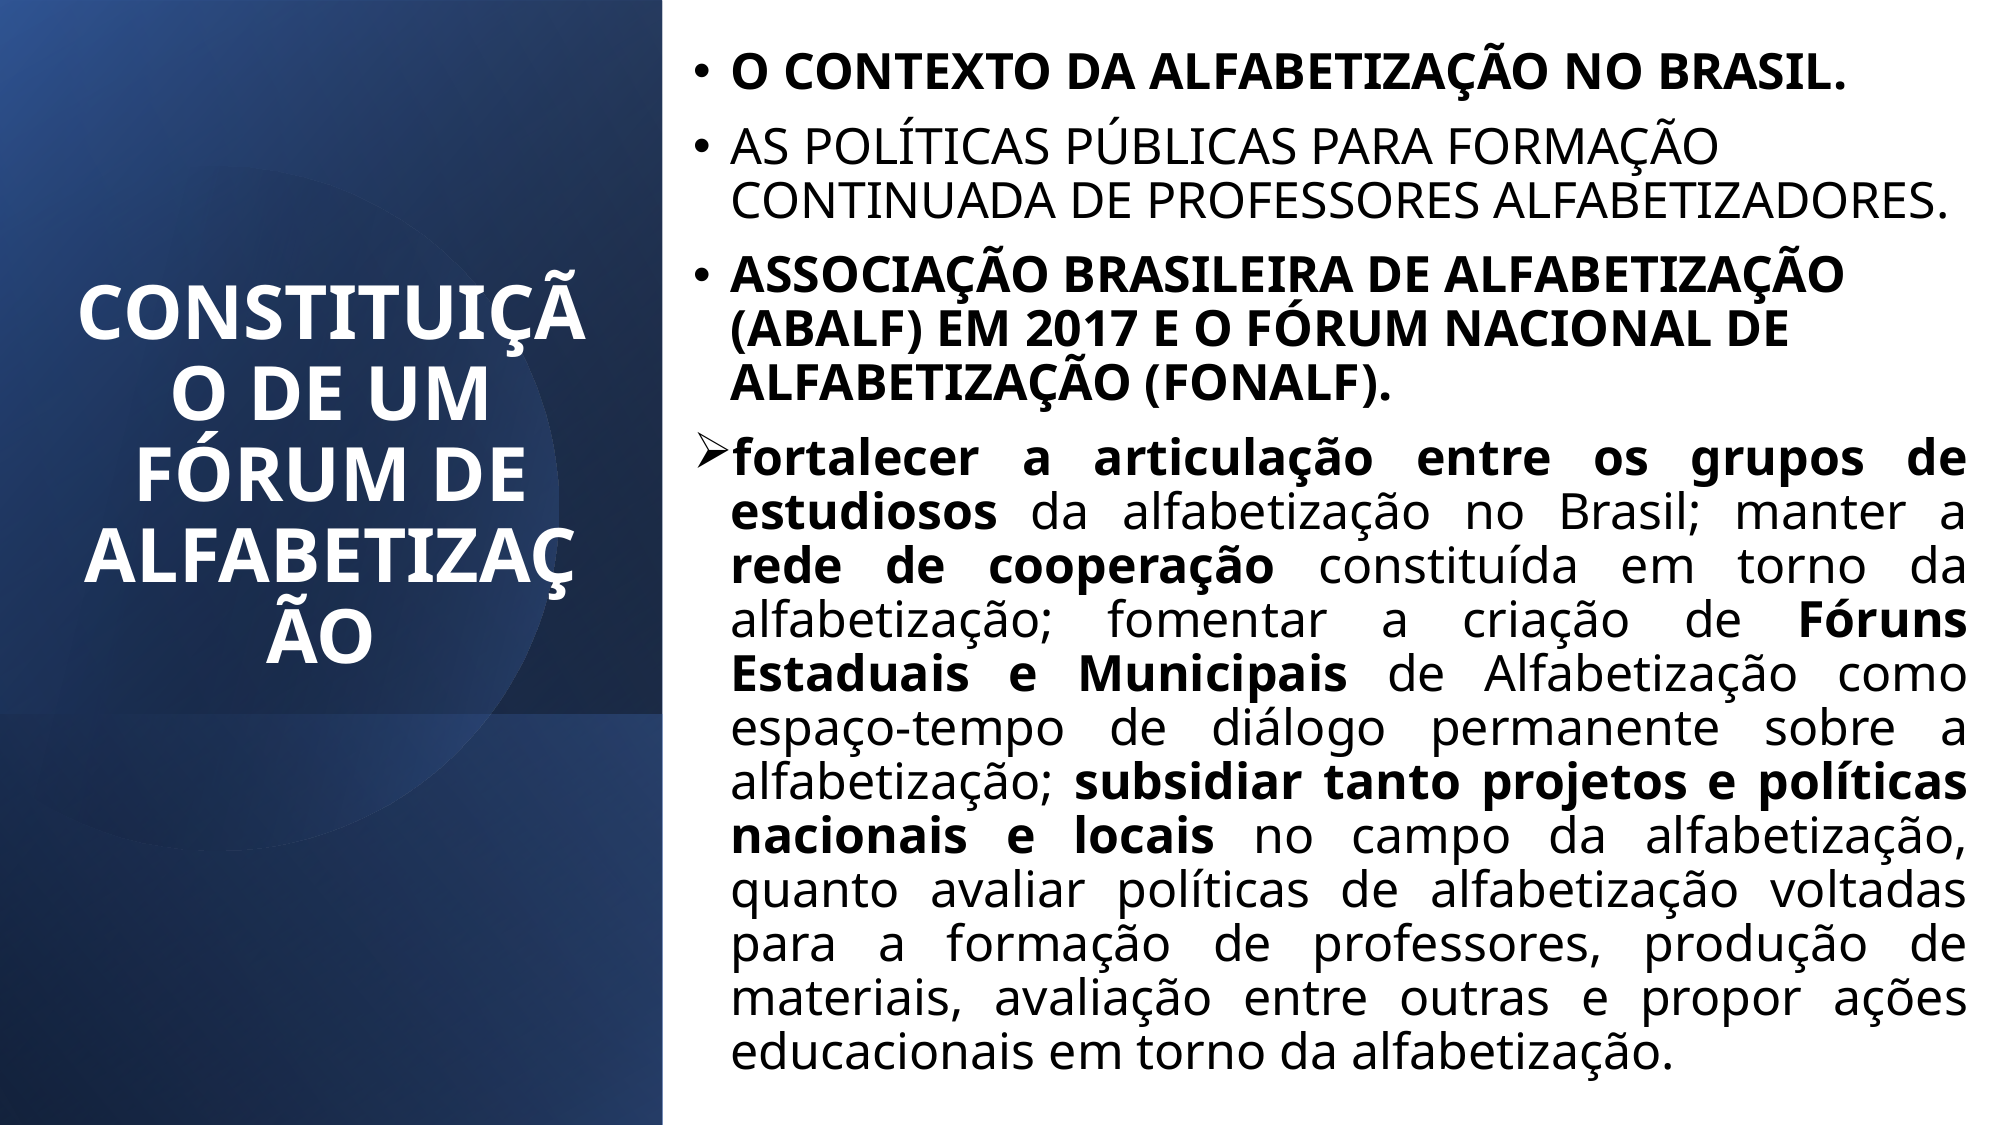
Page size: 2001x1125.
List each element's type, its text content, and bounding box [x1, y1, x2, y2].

list O CONTEXTO DA ALFABETIZAÇÃO NO BRASIL. AS POLÍTICAS PÚBLICAS PARA FORMAÇÃO CONTINUADA DE PROFESSORES ALFABETIZADORES. ASSOCIAÇÃO BRASILEIRA DE ALFABETIZAÇÃO (ABALF) EM 2017 E O FÓRUM NACIONAL DE ALFABETIZAÇÃO (FONALF). fortalecer a articulação entre os grupos de estudiosos da alfabetização no Brasil; manter a rede de cooperação constituída em torno da alfabetização; fomentar a criação de Fóruns Estaduais e Municipais de Alfabetização como espaço-tempo de diálogo permanente sobre a alfabetização; subsidiar tanto projetos e políticas nacionais e locais no campo da alfabetização, quanto avaliar políticas de alfabetização voltadas para a formação de professores, produção de materiais, avaliação entre outras e propor ações educacionais em torno da alfabetização. [678, 16, 1984, 1110]
text_box [0, 0, 663, 1124]
text_box [663, 0, 2000, 1125]
title CONSTITUIÇÃO DE UM FÓRUM DE ALFABETIZAÇÃO [58, 133, 605, 688]
